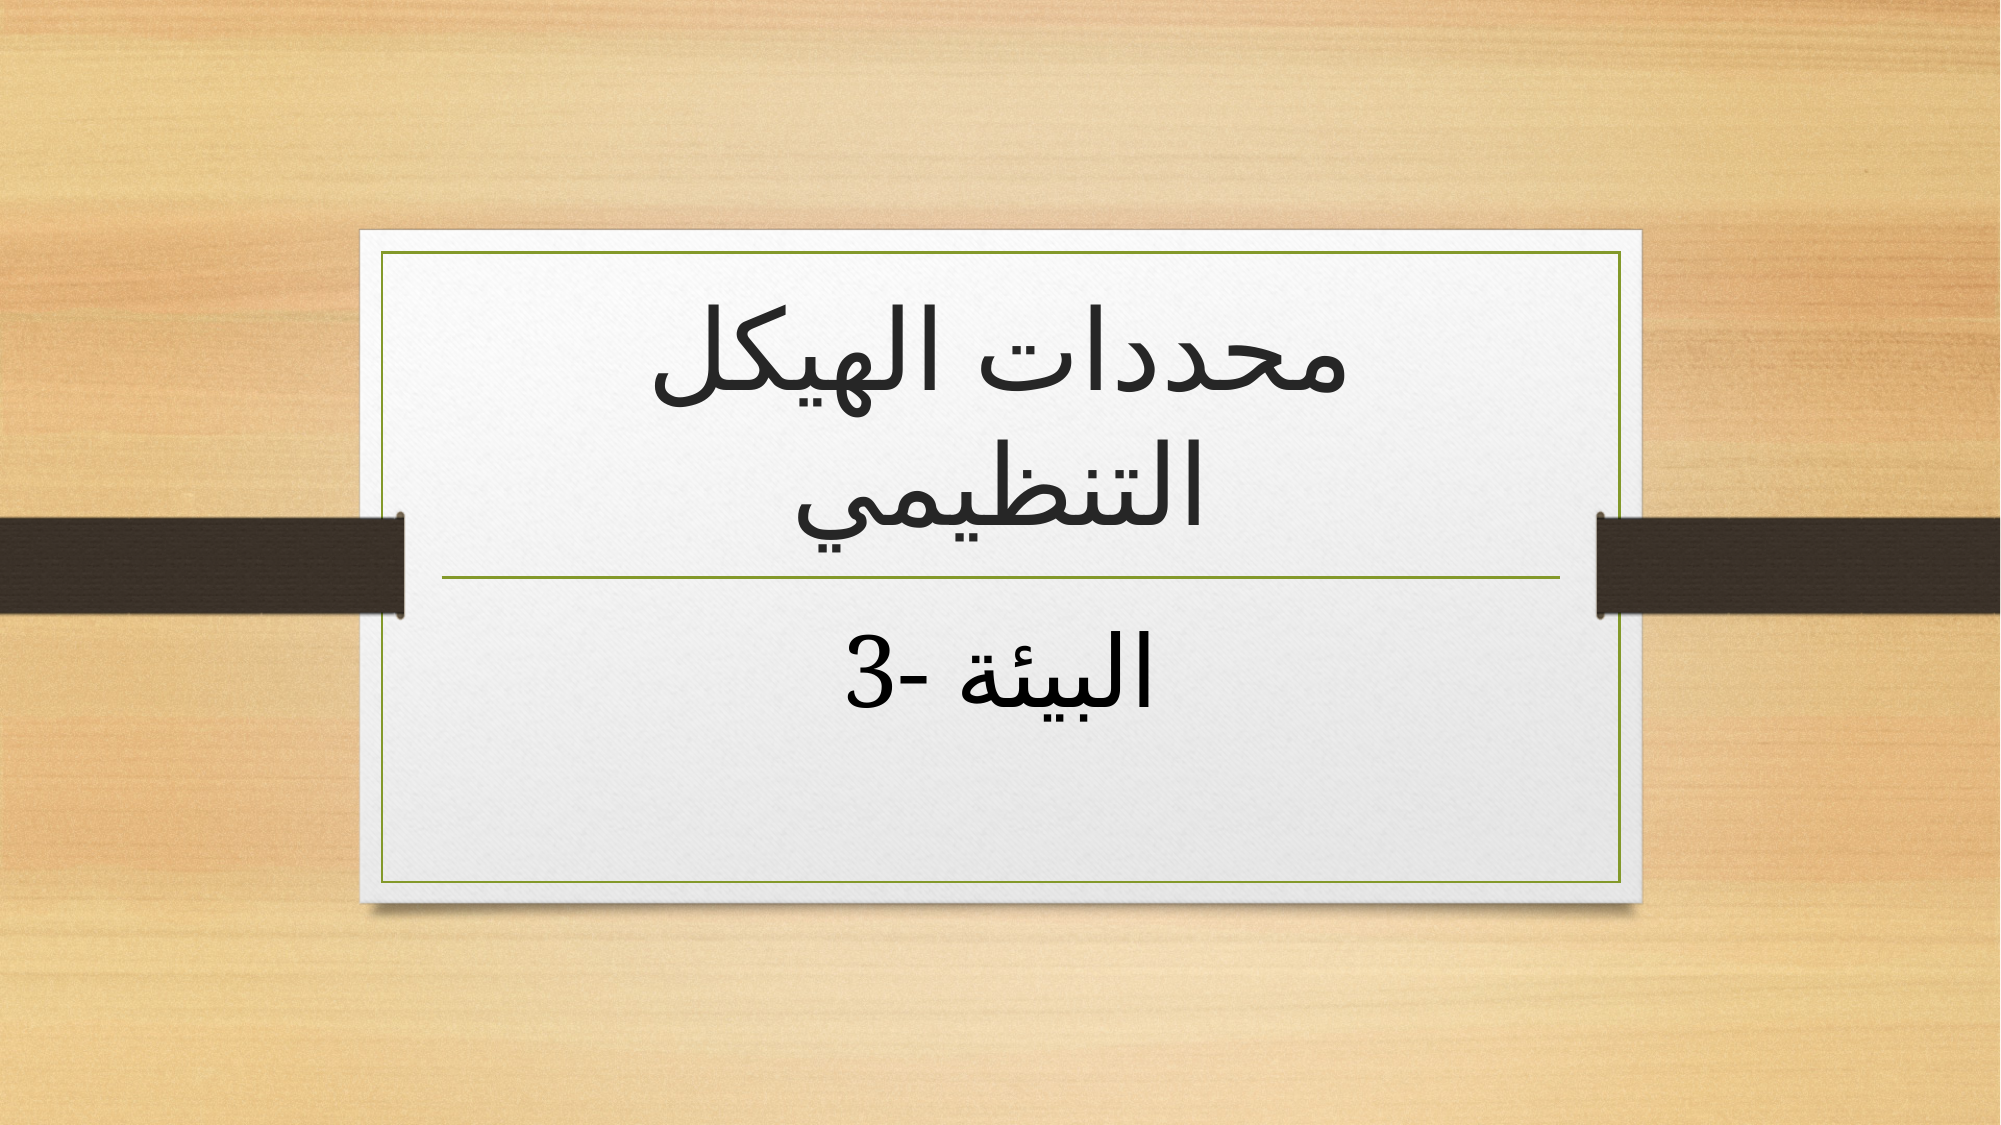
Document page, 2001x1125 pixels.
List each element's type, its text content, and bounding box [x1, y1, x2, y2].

title محددات الهيكل التنظيمي [441, 306, 1560, 556]
subtitle 3- البيئة [441, 600, 1560, 817]
picture [0, 0, 2001, 1125]
